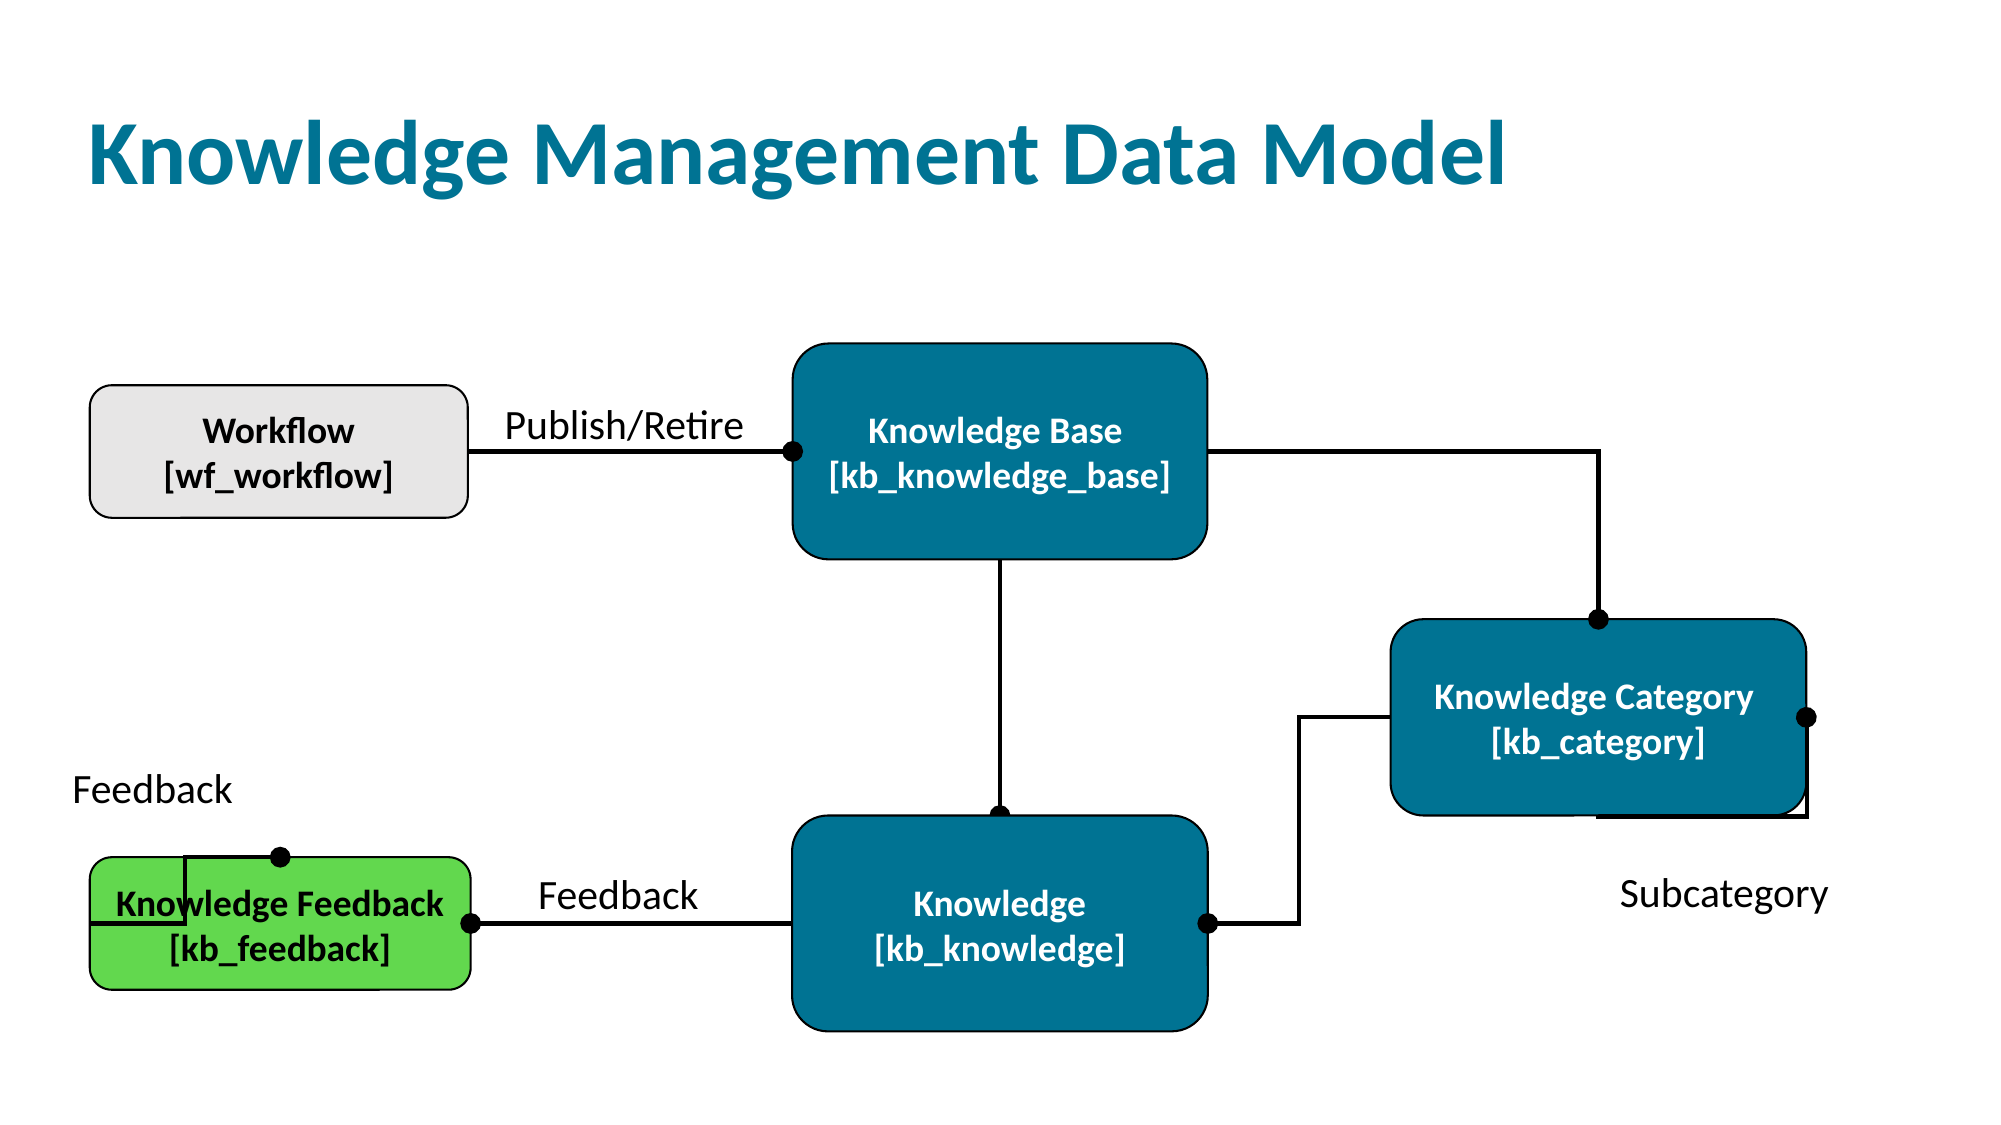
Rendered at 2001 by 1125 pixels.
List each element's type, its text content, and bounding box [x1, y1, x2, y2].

text_box Feedback [57, 754, 281, 819]
text_box Knowledge [kb_knowledge] [791, 814, 1209, 1033]
text_box Knowledge Base [kb_knowledge_base] [791, 342, 1209, 561]
text_box Subcategory [1605, 858, 1861, 924]
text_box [151, 795, 219, 986]
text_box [1207, 717, 1391, 924]
text_box Workflow [wf_workflow] [88, 384, 469, 519]
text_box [1319, 339, 1487, 731]
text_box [1598, 717, 1807, 816]
text_box Knowledge Feedback [kb_feedback] [88, 856, 472, 991]
text_box Publish/Retire [489, 452, 763, 456]
list Knowledge Management Data Model [73, 97, 1662, 238]
text_box Publish/Retire [489, 390, 763, 451]
text_box Knowledge Category [kb_category] [1391, 618, 1808, 817]
text_box Feedback [523, 860, 740, 923]
